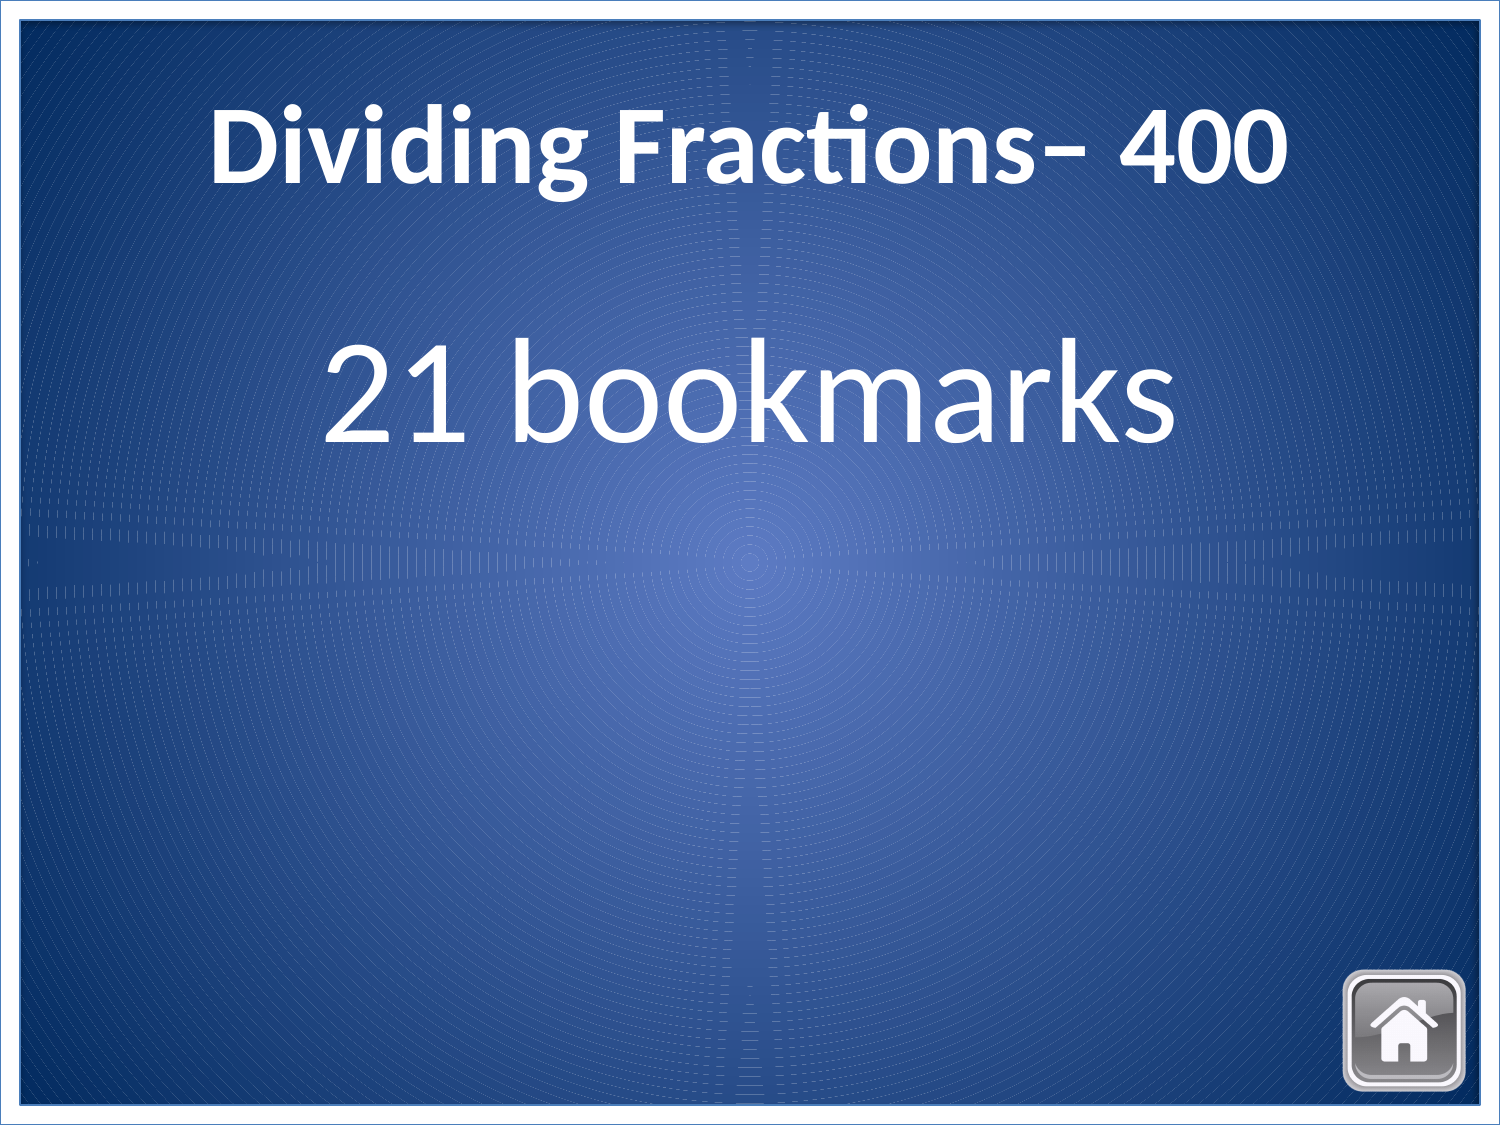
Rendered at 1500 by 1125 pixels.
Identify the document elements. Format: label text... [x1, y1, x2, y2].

text_box [0, 0, 1500, 1125]
title Dividing Fractions– 400 [75, 45, 1425, 233]
text_box 21 bookmarks [74, 285, 1425, 481]
picture [1342, 968, 1467, 1093]
